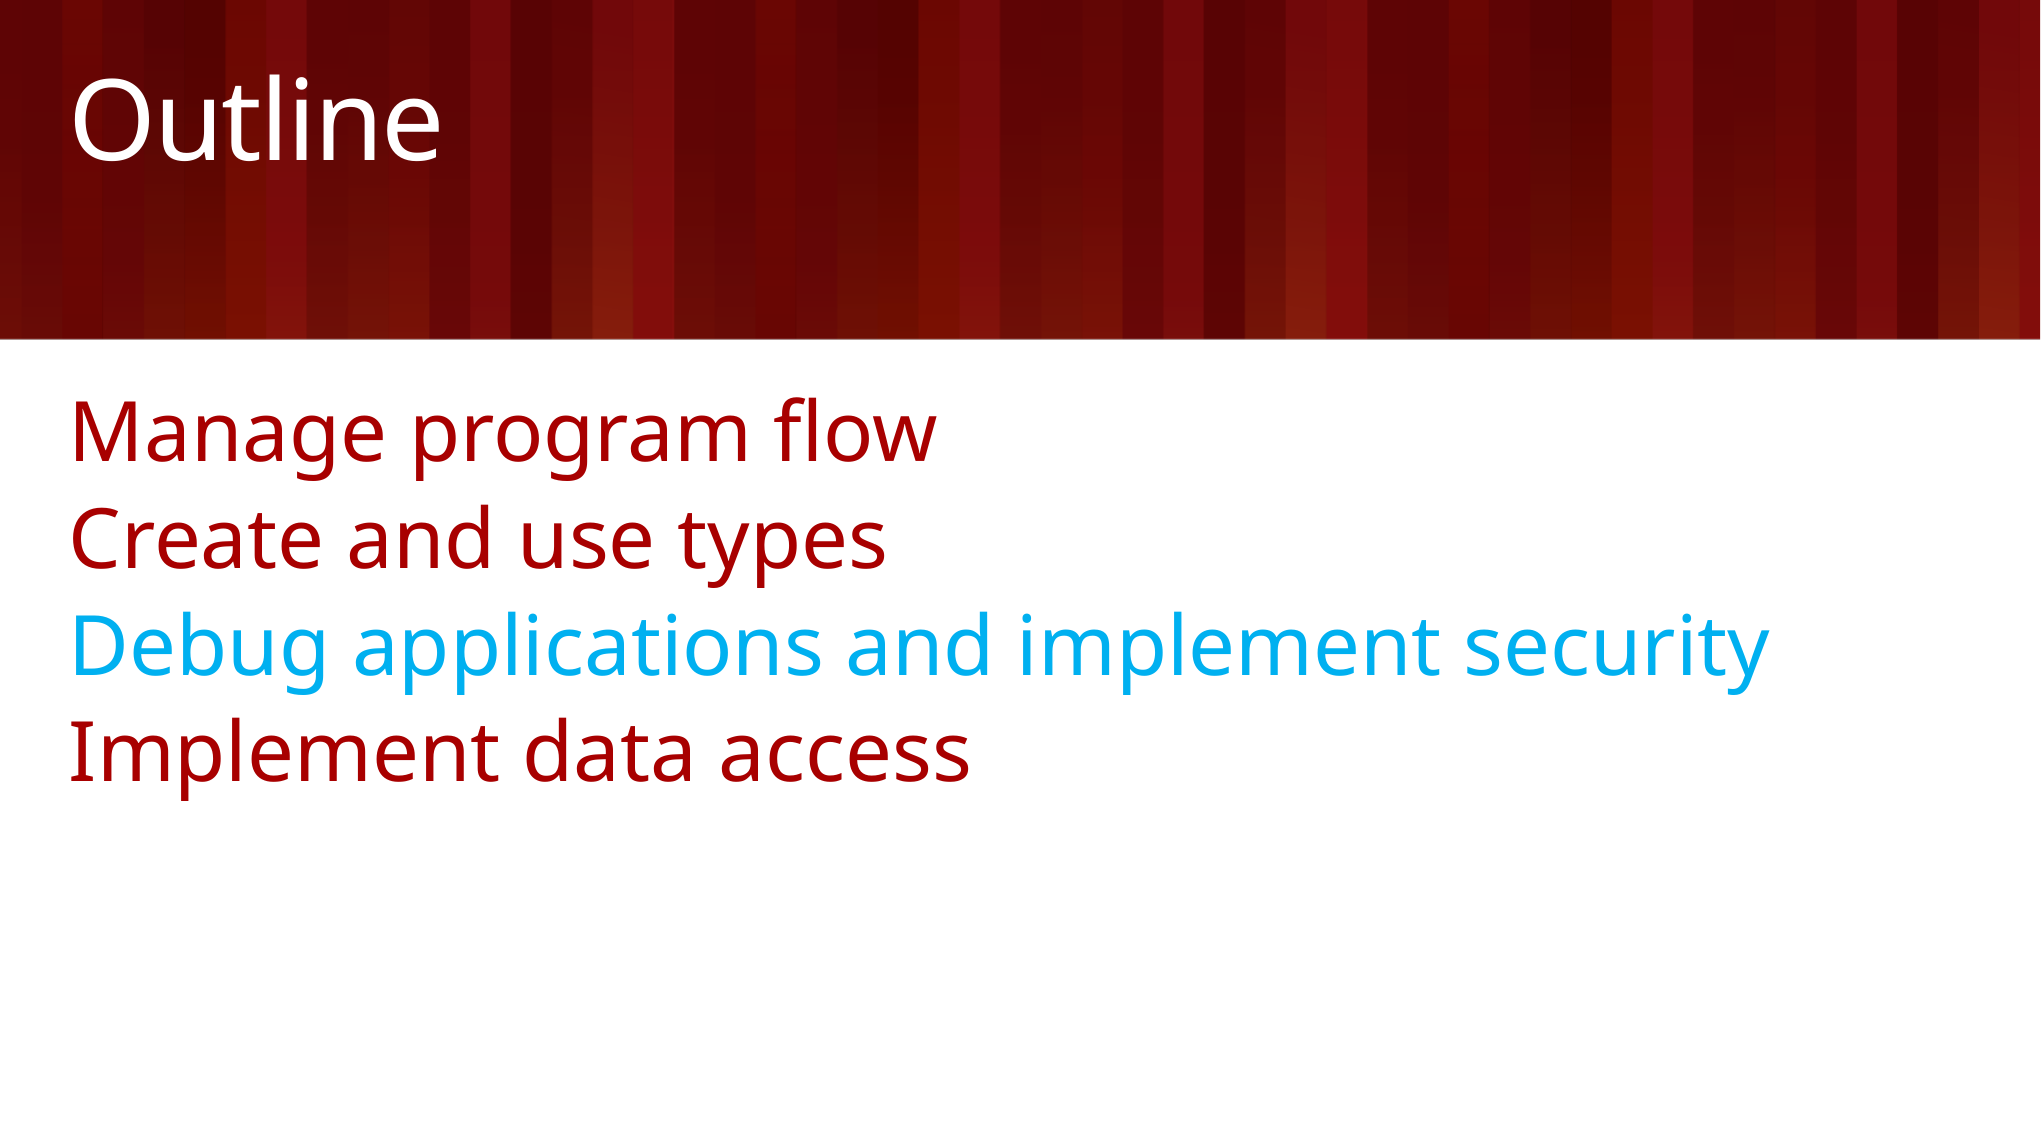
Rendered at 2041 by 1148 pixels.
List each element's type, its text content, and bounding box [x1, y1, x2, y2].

title Outline [45, 48, 1996, 199]
picture [0, 0, 2041, 1148]
list Manage program flow Create and use types Debug applications and implement security Implement data access [45, 375, 1996, 830]
